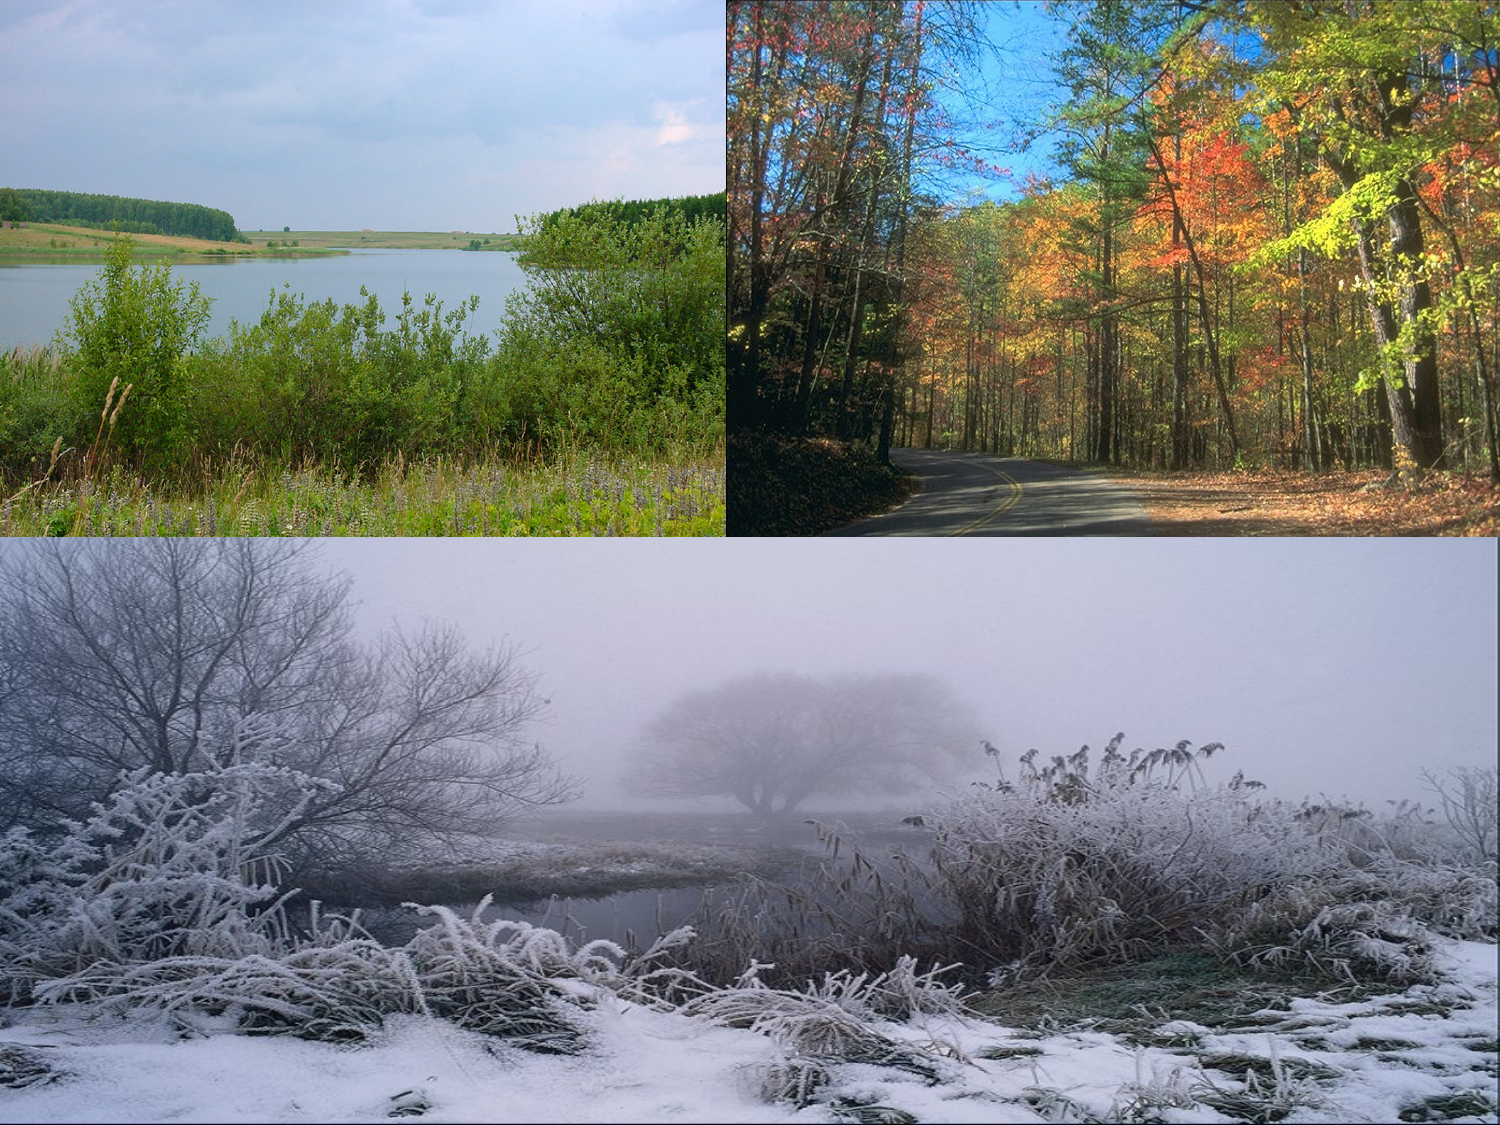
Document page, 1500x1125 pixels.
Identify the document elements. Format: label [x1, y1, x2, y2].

picture [0, 0, 1500, 1125]
list [0, 0, 716, 524]
